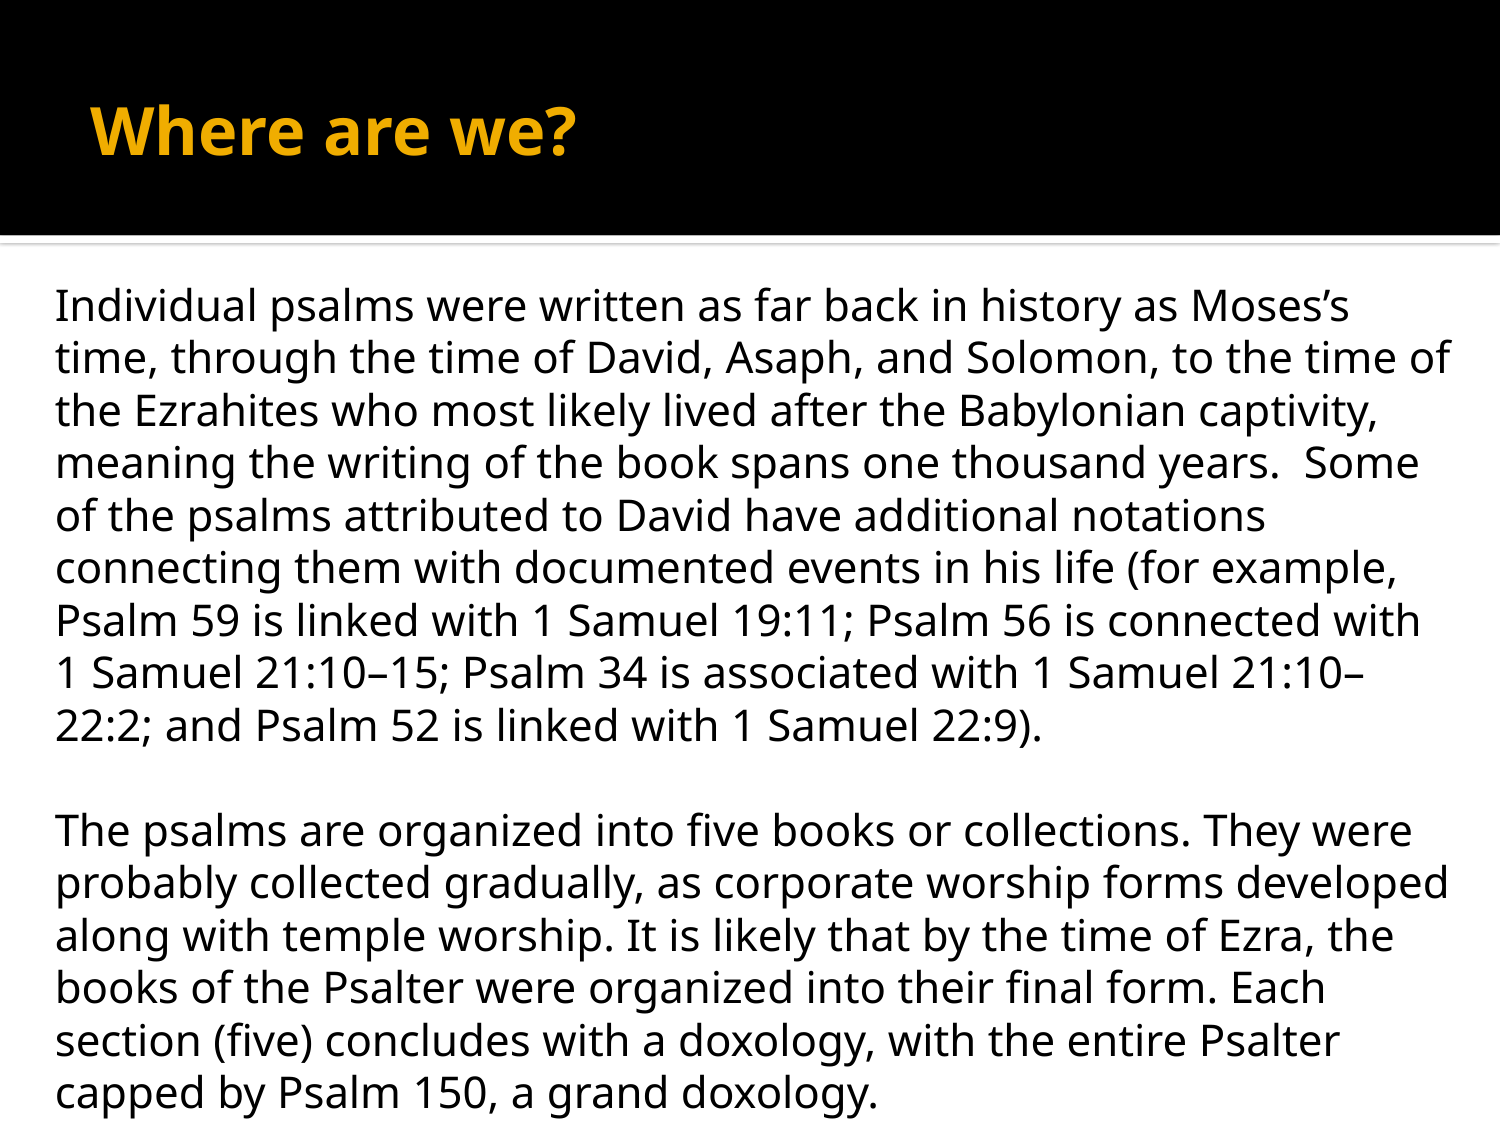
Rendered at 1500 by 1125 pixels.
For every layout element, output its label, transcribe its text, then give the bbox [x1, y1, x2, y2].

title Where are we? [75, 25, 1425, 231]
list Individual psalms were written as far back in history as Moses’s time, through the time of David, Asaph, and Solomon, to the time of the Ezrahites who most likely lived after the Babylonian captivity, meaning the writing of the book spans one thousand years. Some of the psalms attributed to David have additional notations connecting them with documented events in his life (for example, Psalm 59 is linked with 1 Samuel 19:11; Psalm 56 is connected with 1 Samuel 21:10–15; Psalm 34 is associated with 1 Samuel 21:10–22:2; and Psalm 52 is linked with 1 Samuel 22:9). The psalms are organized into five books or collections. They were probably collected gradually, as corporate worship forms developed along with temple worship. It is likely that by the time of Ezra, the books of the Psalter were organized into their final form. Each section (five) concludes with a doxology, with the entire Psalter capped by Psalm 150, a grand doxology. [31, 262, 1469, 1038]
